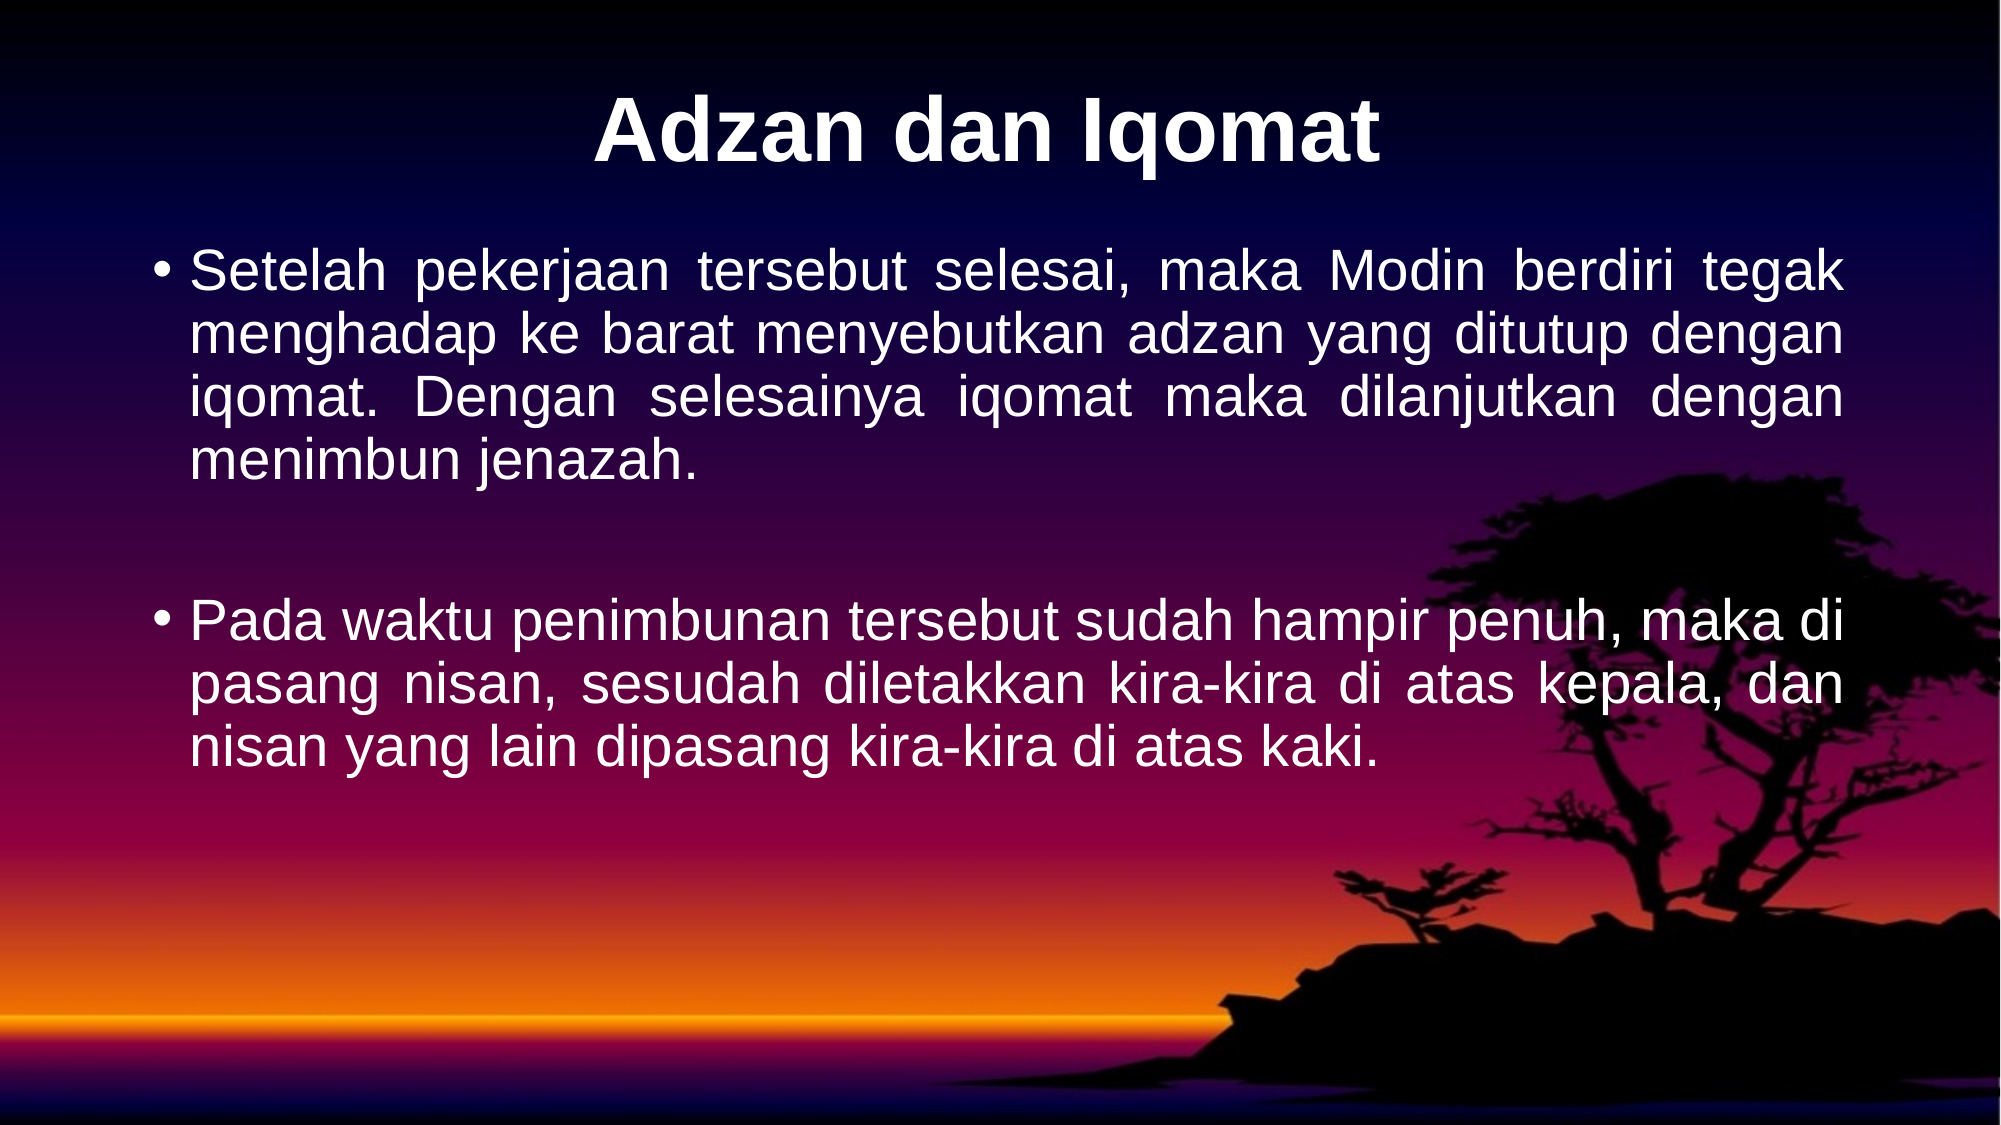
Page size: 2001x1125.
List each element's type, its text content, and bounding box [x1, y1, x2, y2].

picture [0, 0, 2001, 1125]
list Setelah pekerjaan tersebut selesai, maka Modin berdiri tegak menghadap ke barat menyebutkan adzan yang ditutup dengan iqomat. Dengan selesainya iqomat maka dilanjutkan dengan menimbun jenazah. Pada waktu penimbunan tersebut sudah hampir penuh, maka di pasang nisan, sesudah diletakkan kira-kira di atas kepala, dan nisan yang lain dipasang kira-kira di atas kaki. [137, 232, 1863, 1014]
title Adzan dan Iqomat [137, 59, 1863, 190]
